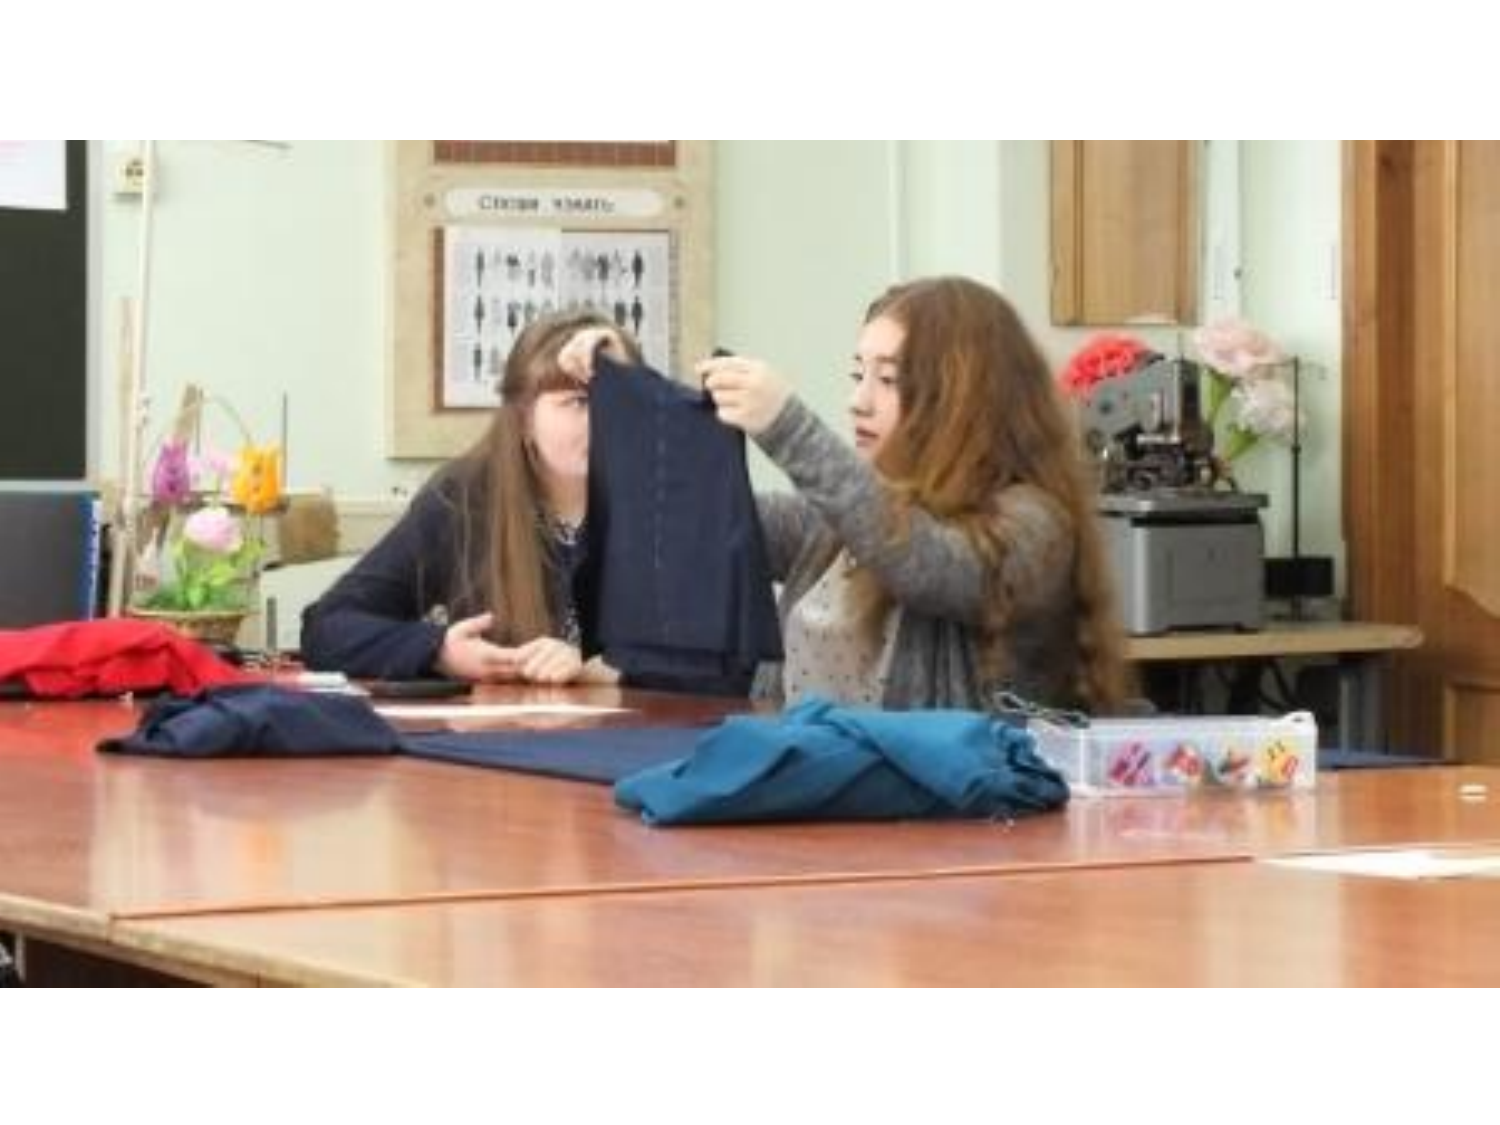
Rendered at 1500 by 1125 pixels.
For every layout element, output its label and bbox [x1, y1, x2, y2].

picture [0, 140, 1500, 988]
